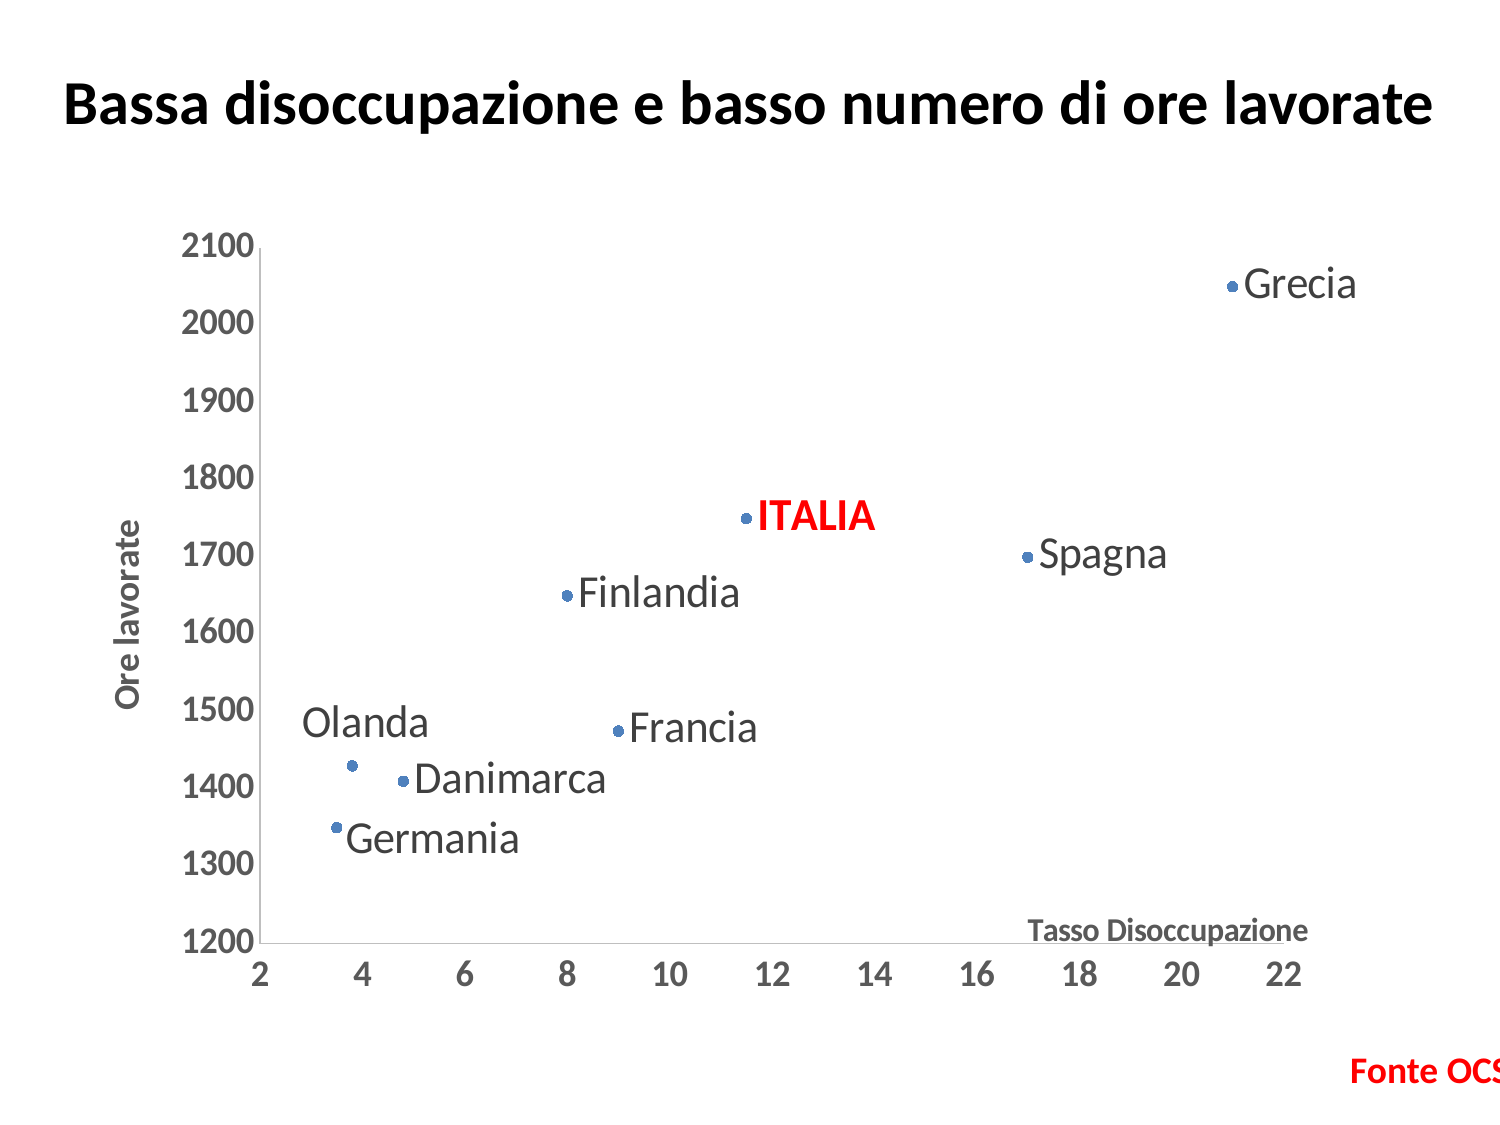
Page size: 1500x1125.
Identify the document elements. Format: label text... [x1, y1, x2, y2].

title Bassa disoccupazione e basso numero di ore lavorate [0, 0, 1500, 218]
chart [100, 178, 1358, 1039]
text_box Fonte OCSE [1335, 1038, 1500, 1099]
